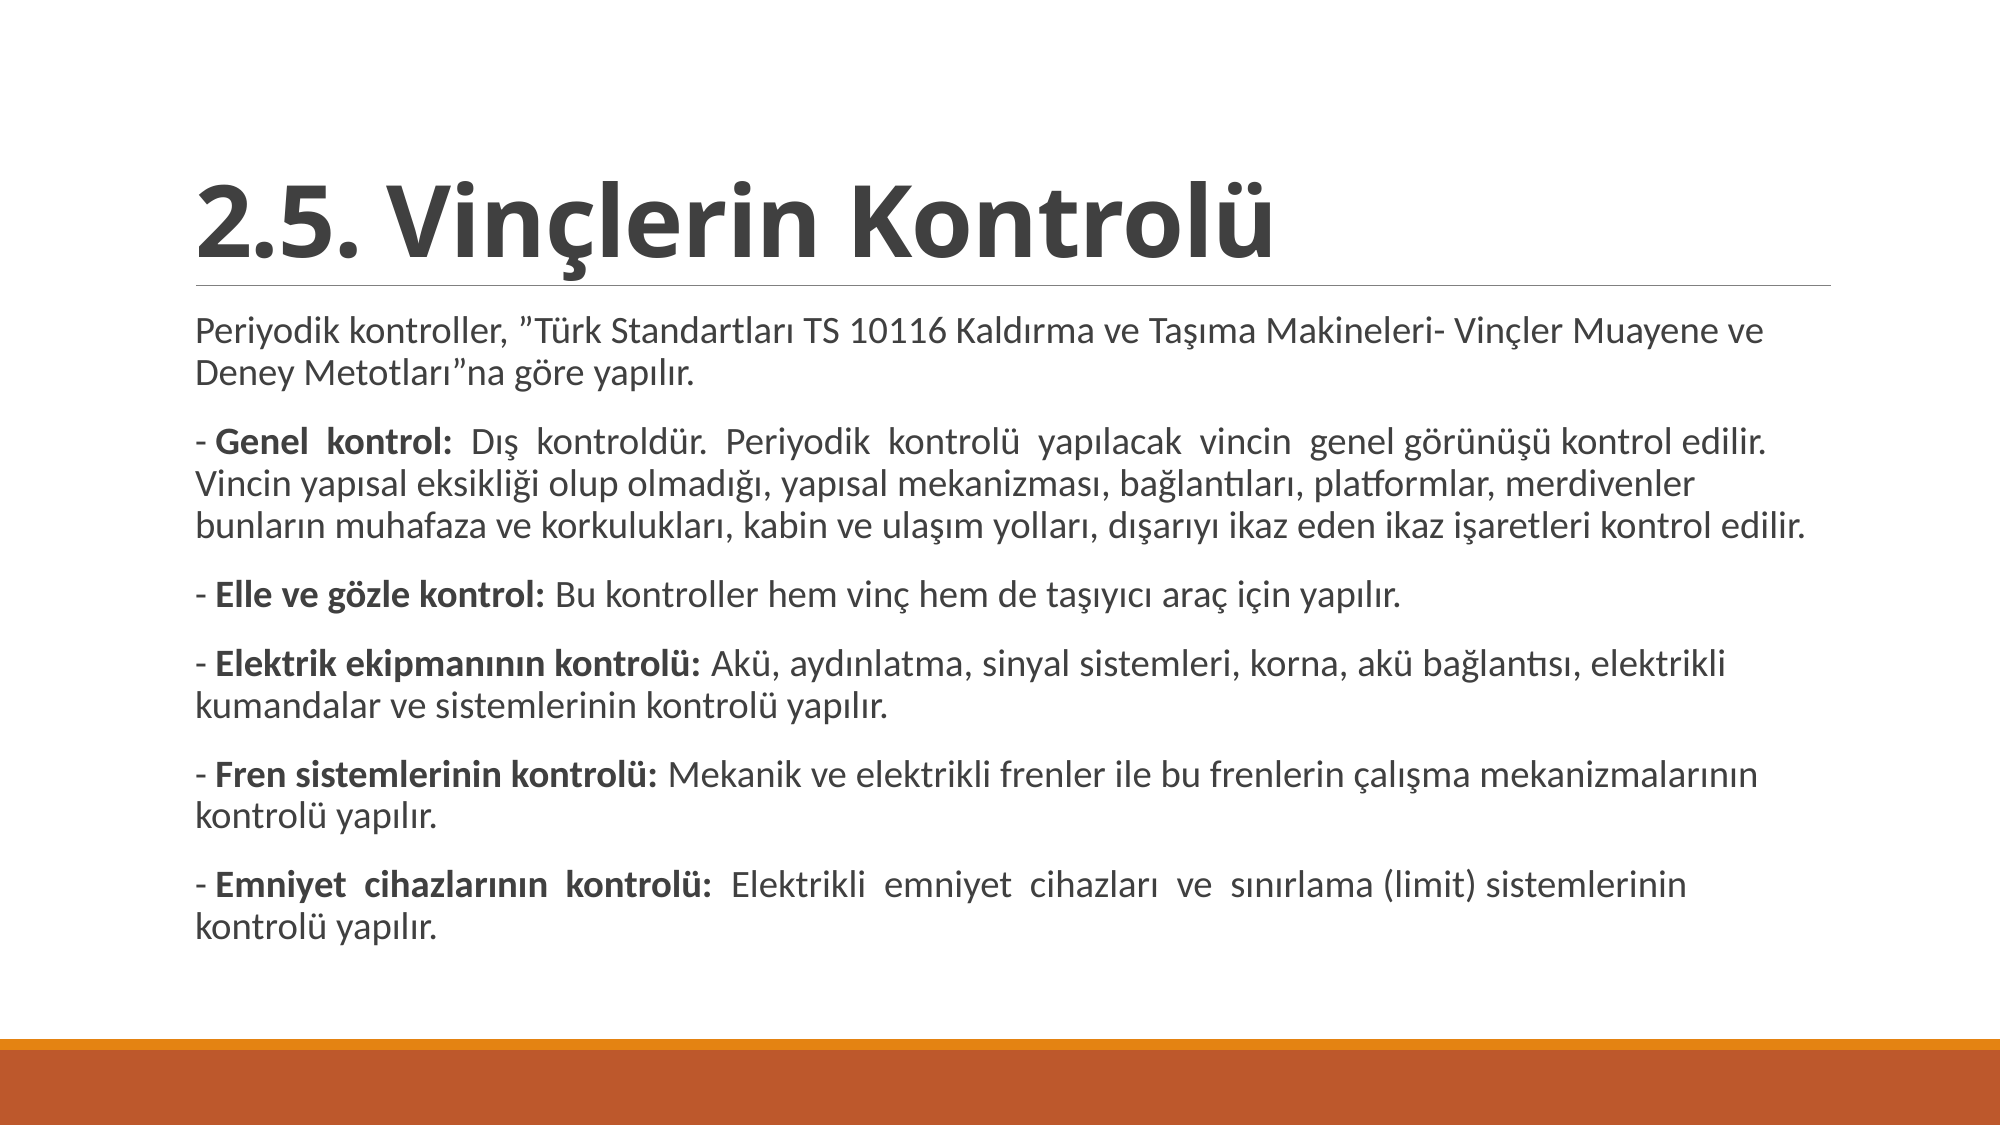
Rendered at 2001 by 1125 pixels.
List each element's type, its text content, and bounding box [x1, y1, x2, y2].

list Periyodik kontroller, ”Türk Standartları TS 10116 Kaldırma ve Taşıma Makineleri- Vinçler Muayene ve Deney Metotları”na göre yapılır. - Genel kontrol: Dış kontroldür. Periyodik kontrolü yapılacak vincin genel görünüşü kontrol edilir. Vincin yapısal eksikliği olup olmadığı, yapısal mekanizması, bağlantıları, platformlar, merdivenler bunların muhafaza ve korkulukları, kabin ve ulaşım yolları, dışarıyı ikaz eden ikaz işaretleri kontrol edilir. - Elle ve gözle kontrol: Bu kontroller hem vinç hem de taşıyıcı araç için yapılır. - Elektrik ekipmanının kontrolü: Akü, aydınlatma, sinyal sistemleri, korna, akü bağlantısı, elektrikli kumandalar ve sistemlerinin kontrolü yapılır. - Fren sistemlerinin kontrolü: Mekanik ve elektrikli frenler ile bu frenlerin çalışma mekanizmalarının kontrolü yapılır. - Emniyet cihazlarının kontrolü: Elektrikli emniyet cihazları ve sınırlama (limit) sistemlerinin kontrolü yapılır. [180, 302, 1830, 963]
title 2.5. Vinçlerin Kontrolü [180, 47, 1830, 285]
